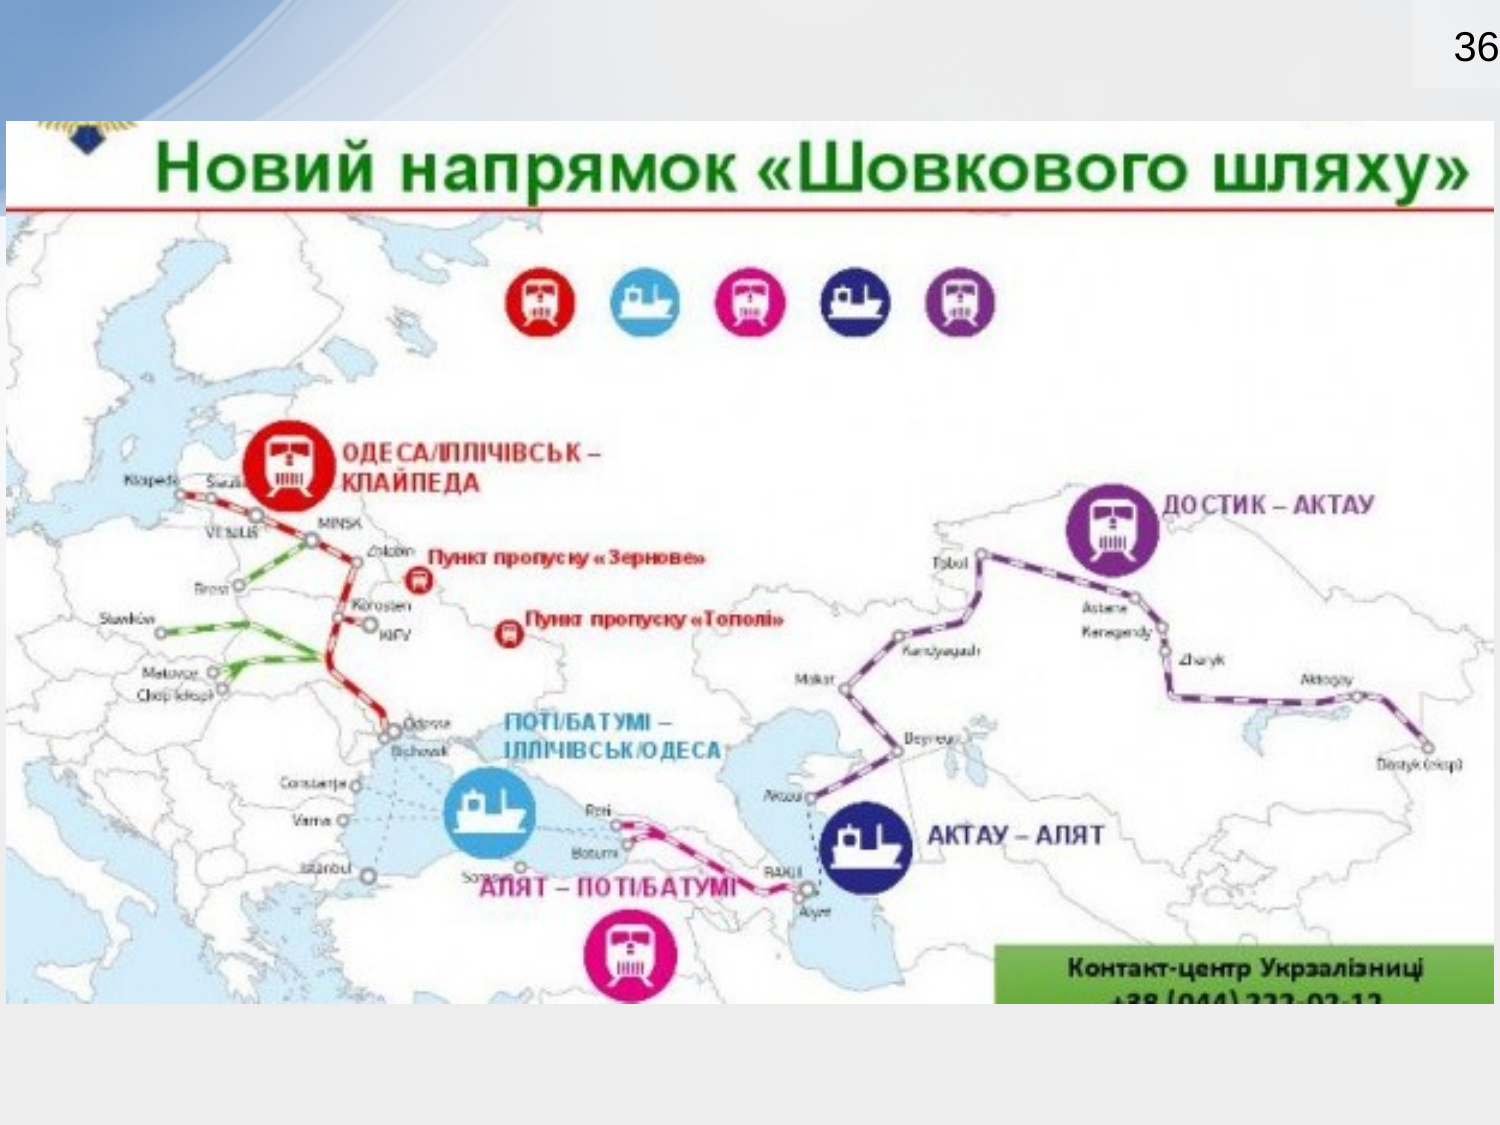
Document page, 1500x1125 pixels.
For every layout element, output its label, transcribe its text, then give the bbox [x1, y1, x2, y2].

picture [0, 0, 1500, 1119]
slide_number 36 [1411, 0, 1500, 89]
